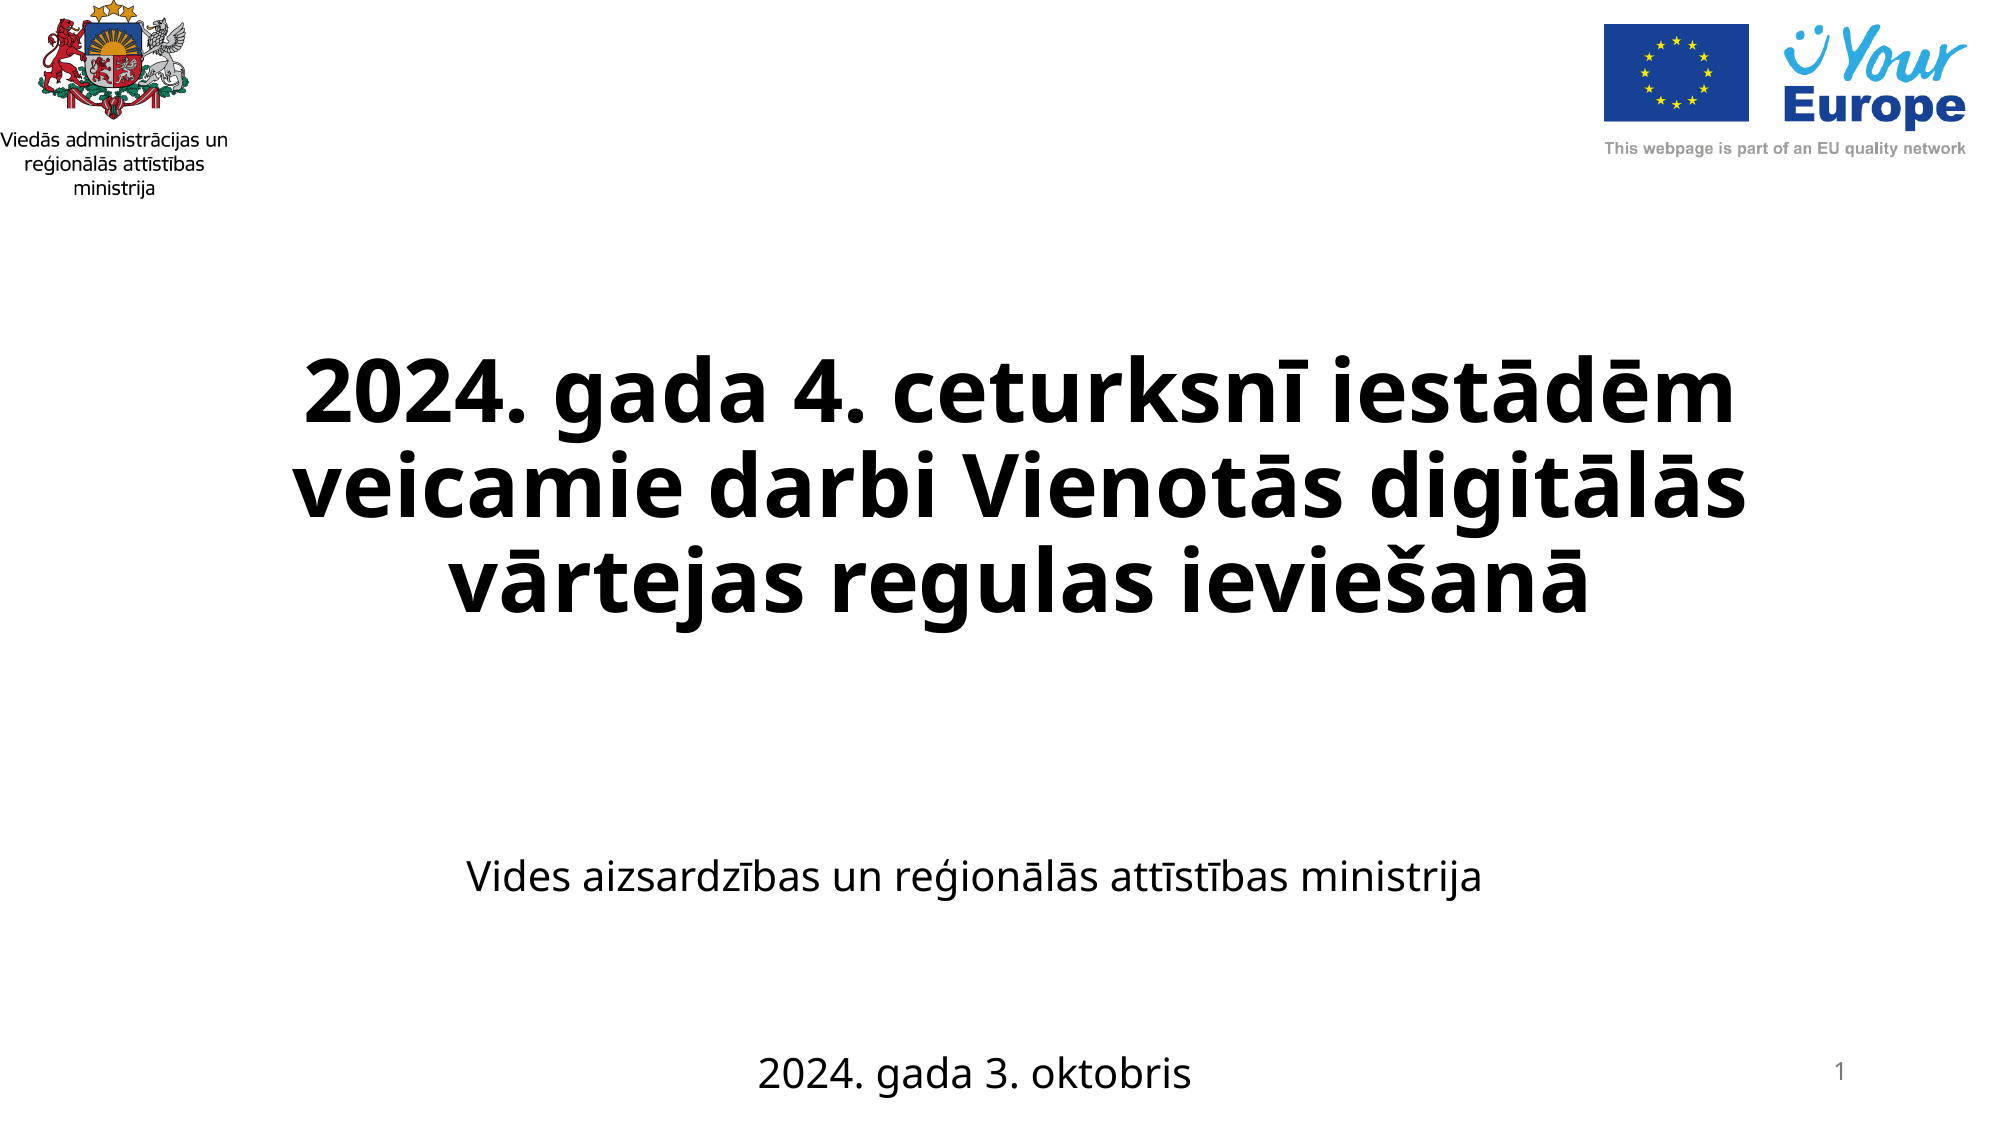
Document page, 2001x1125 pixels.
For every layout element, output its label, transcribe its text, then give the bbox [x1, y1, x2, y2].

subtitle Vides aizsardzības un reģionālās attīstības ministrija 2024. gada 3. oktobris [225, 847, 1725, 1103]
slide_number 1 [1412, 1042, 1863, 1103]
title 2024. gada 4. ceturksnī iestādēm veicamie darbi Vienotās digitālās vārtejas regulas ieviešanā [249, 310, 1793, 639]
picture [0, 0, 227, 199]
picture [1569, 0, 2000, 182]
